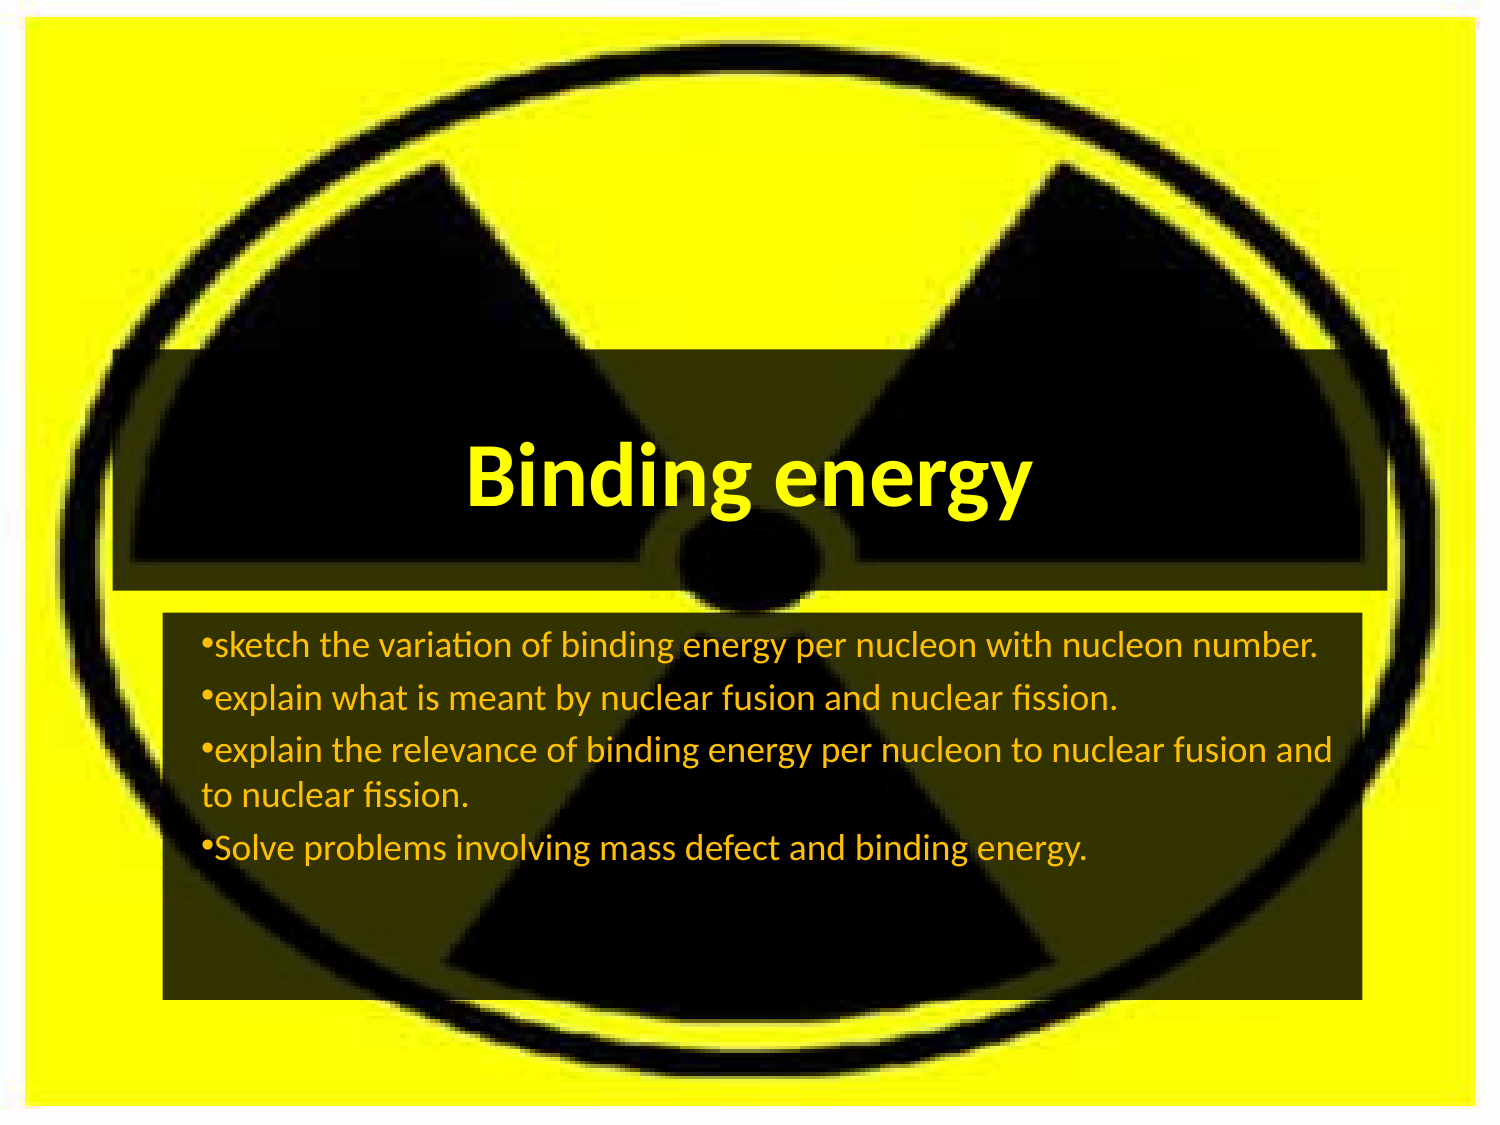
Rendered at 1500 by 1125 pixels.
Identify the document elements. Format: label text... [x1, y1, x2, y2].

subtitle sketch the variation of binding energy per nucleon with nucleon number. explain what is meant by nuclear fusion and nuclear fission. explain the relevance of binding energy per nucleon to nuclear fusion and to nuclear fission. Solve problems involving mass defect and binding energy. [162, 612, 1363, 1001]
title Binding energy [112, 349, 1388, 591]
picture [0, 0, 1500, 1125]
